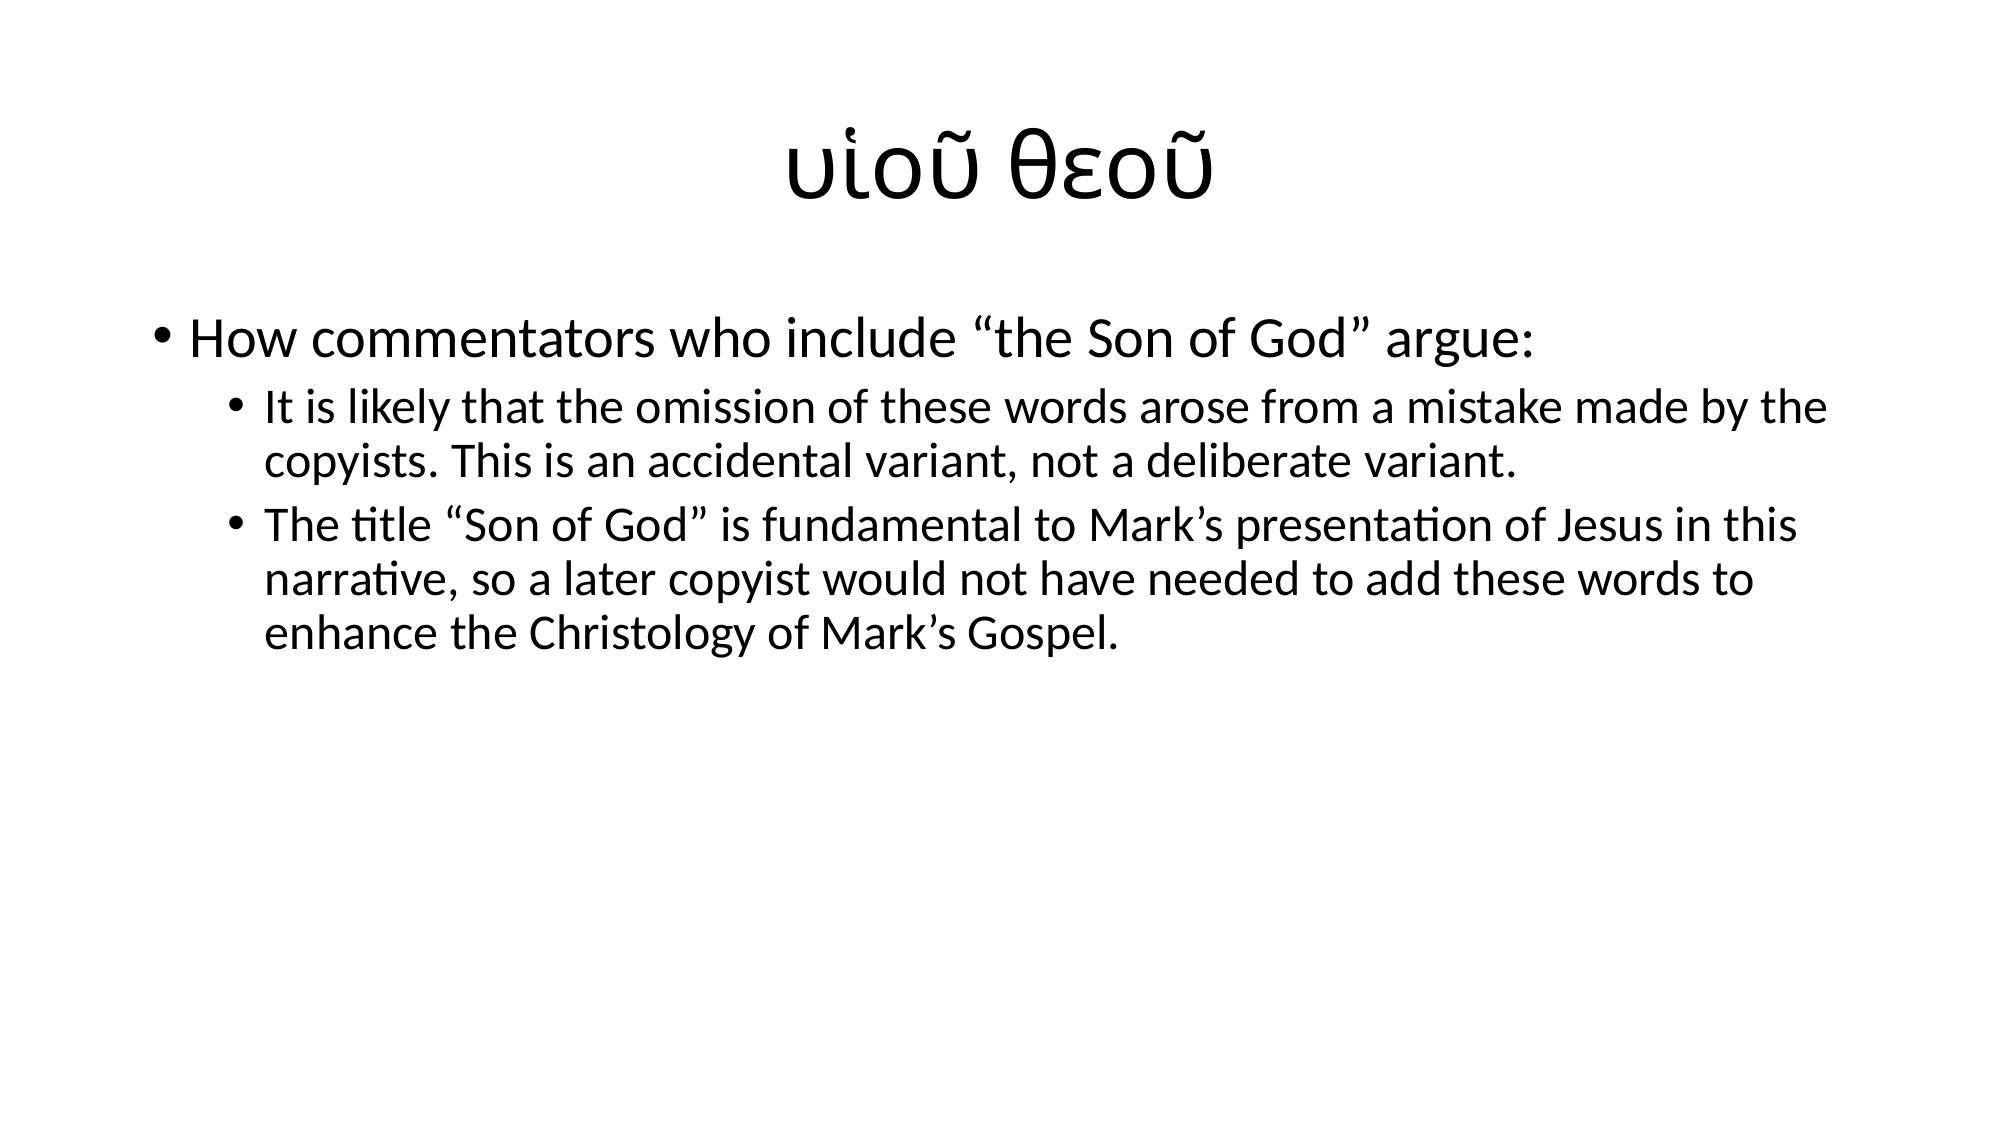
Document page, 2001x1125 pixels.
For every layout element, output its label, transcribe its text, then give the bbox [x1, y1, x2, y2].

title υἱοῦ θεοῦ [137, 59, 1863, 278]
list How commentators who include “the Son of God” argue: It is likely that the omission of these words arose from a mistake made by the copyists. This is an accidental variant, not a deliberate variant. The title “Son of God” is fundamental to Mark’s presentation of Jesus in this narrative, so a later copyist would not have needed to add these words to enhance the Christology of Mark’s Gospel. [137, 299, 1863, 1014]
